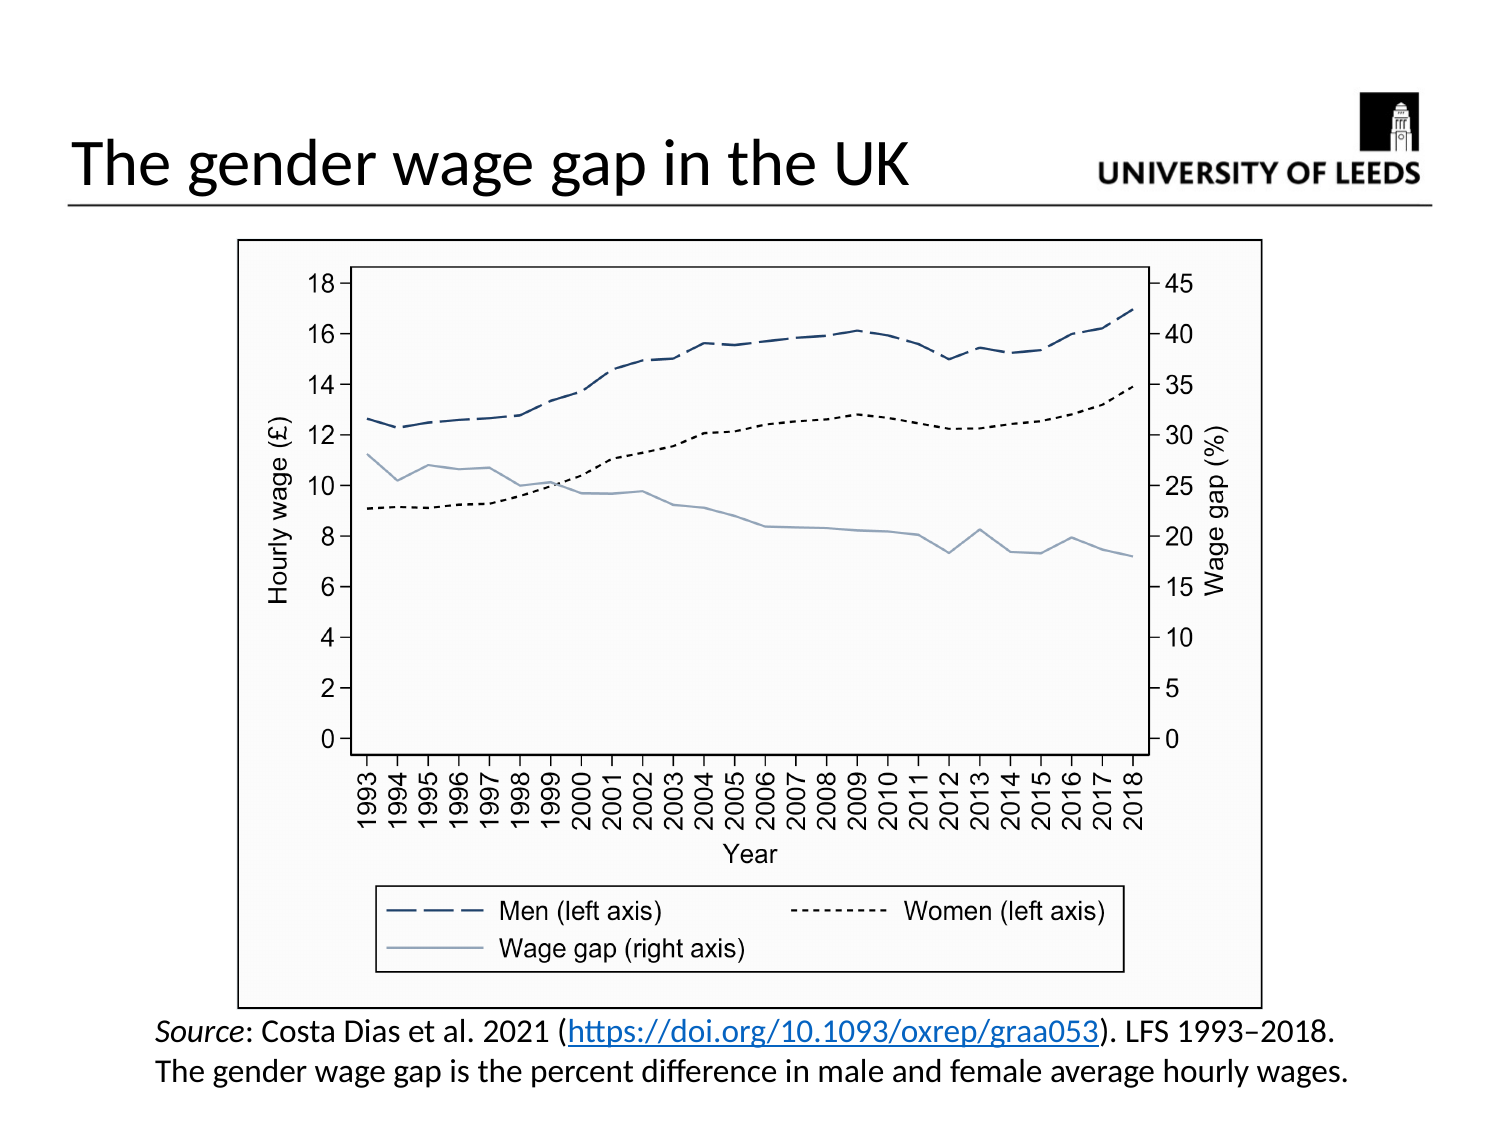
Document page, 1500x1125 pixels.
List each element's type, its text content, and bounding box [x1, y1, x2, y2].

title The gender wage gap in the UK [71, 118, 1104, 191]
text_box Source: Costa Dias et al. 2021 (https://doi.org/10.1093/oxrep/graa053). LFS 1993–2018. The gender wage gap is the percent difference in male and female average hourly wages. [154, 1009, 1370, 1110]
picture [0, 0, 1500, 1061]
